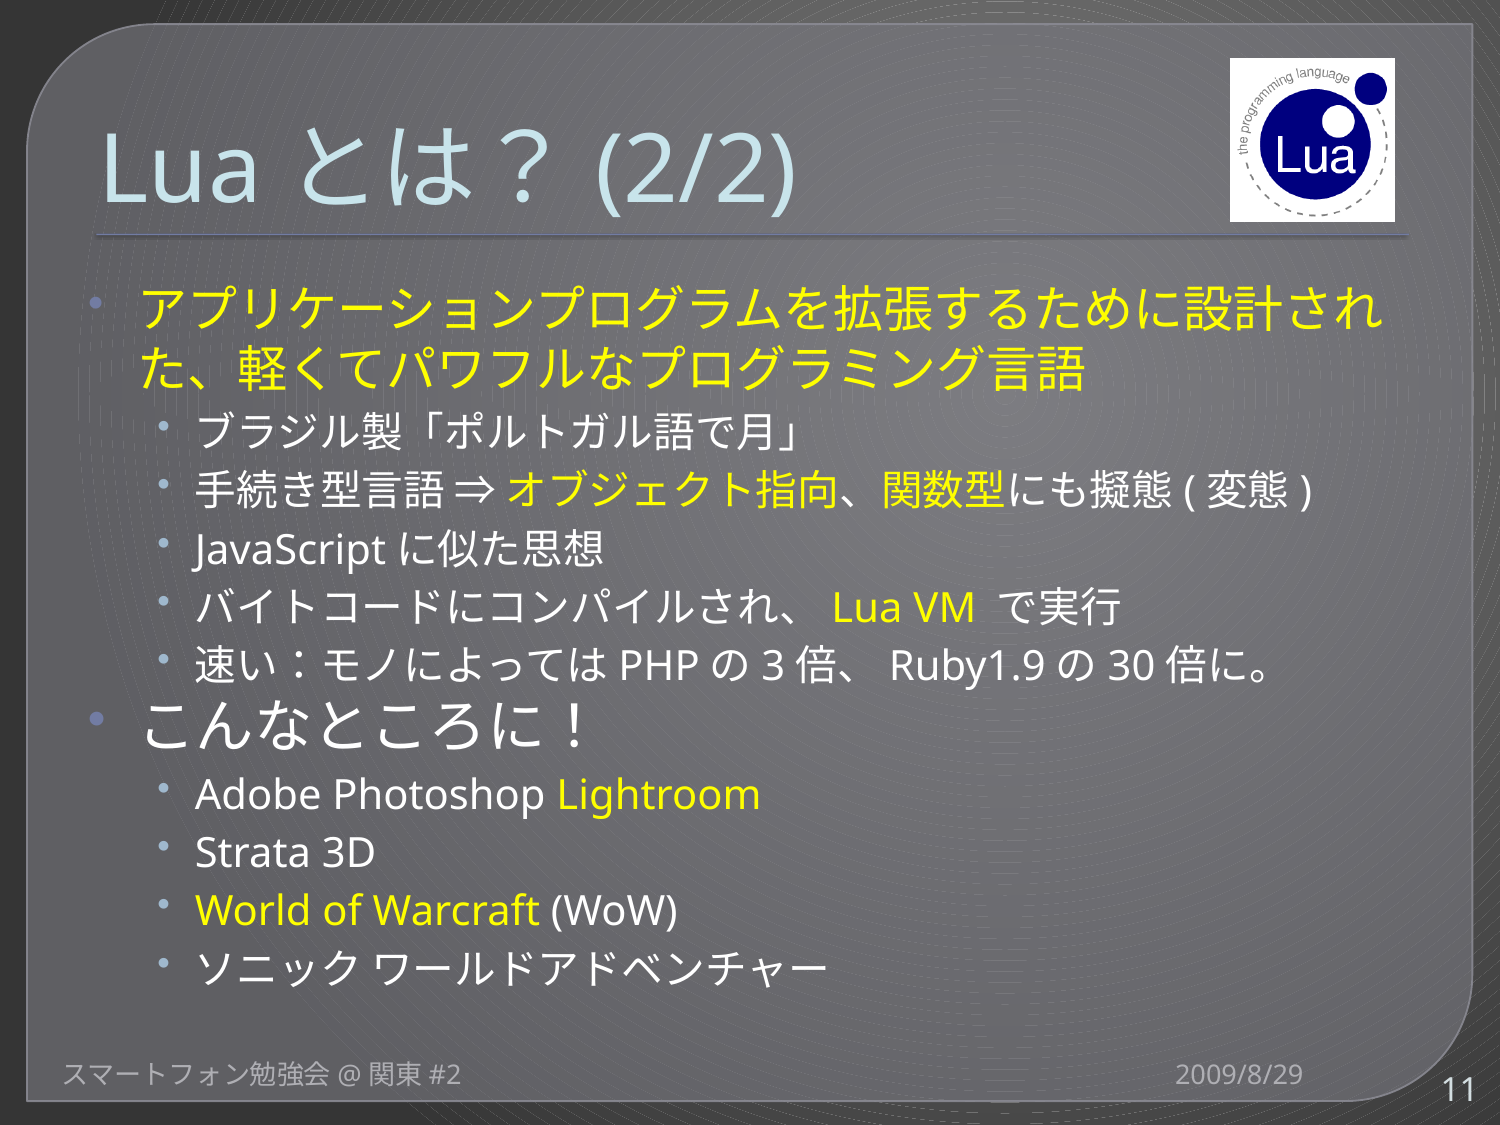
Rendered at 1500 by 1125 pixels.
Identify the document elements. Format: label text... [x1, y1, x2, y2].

slide_number 11 [1417, 1068, 1494, 1114]
footer スマートフォン勉強会@関東#2 [46, 1050, 904, 1095]
picture [1230, 58, 1395, 223]
title Luaとは？(2/2) [75, 41, 1425, 230]
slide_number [1160, 1050, 1405, 1095]
list アプリケーションプログラムを拡張するために設計された、軽くてパワフルなプログラミング言語 ブラジル製「ポルトガル語で月」 手続き型言語 ⇒ オブジェクト指向、関数型にも擬態(変態) JavaScriptに似た思想 バイトコードにコンパイルされ、Lua VM で実行 速い：モノによってはPHPの3倍、Ruby1.9の30倍に。 こんなところに！ Adobe Photoshop Lightroom Strata 3D World of Warcraft (WoW) ソニック ワールドアドベンチャー [75, 270, 1425, 1013]
